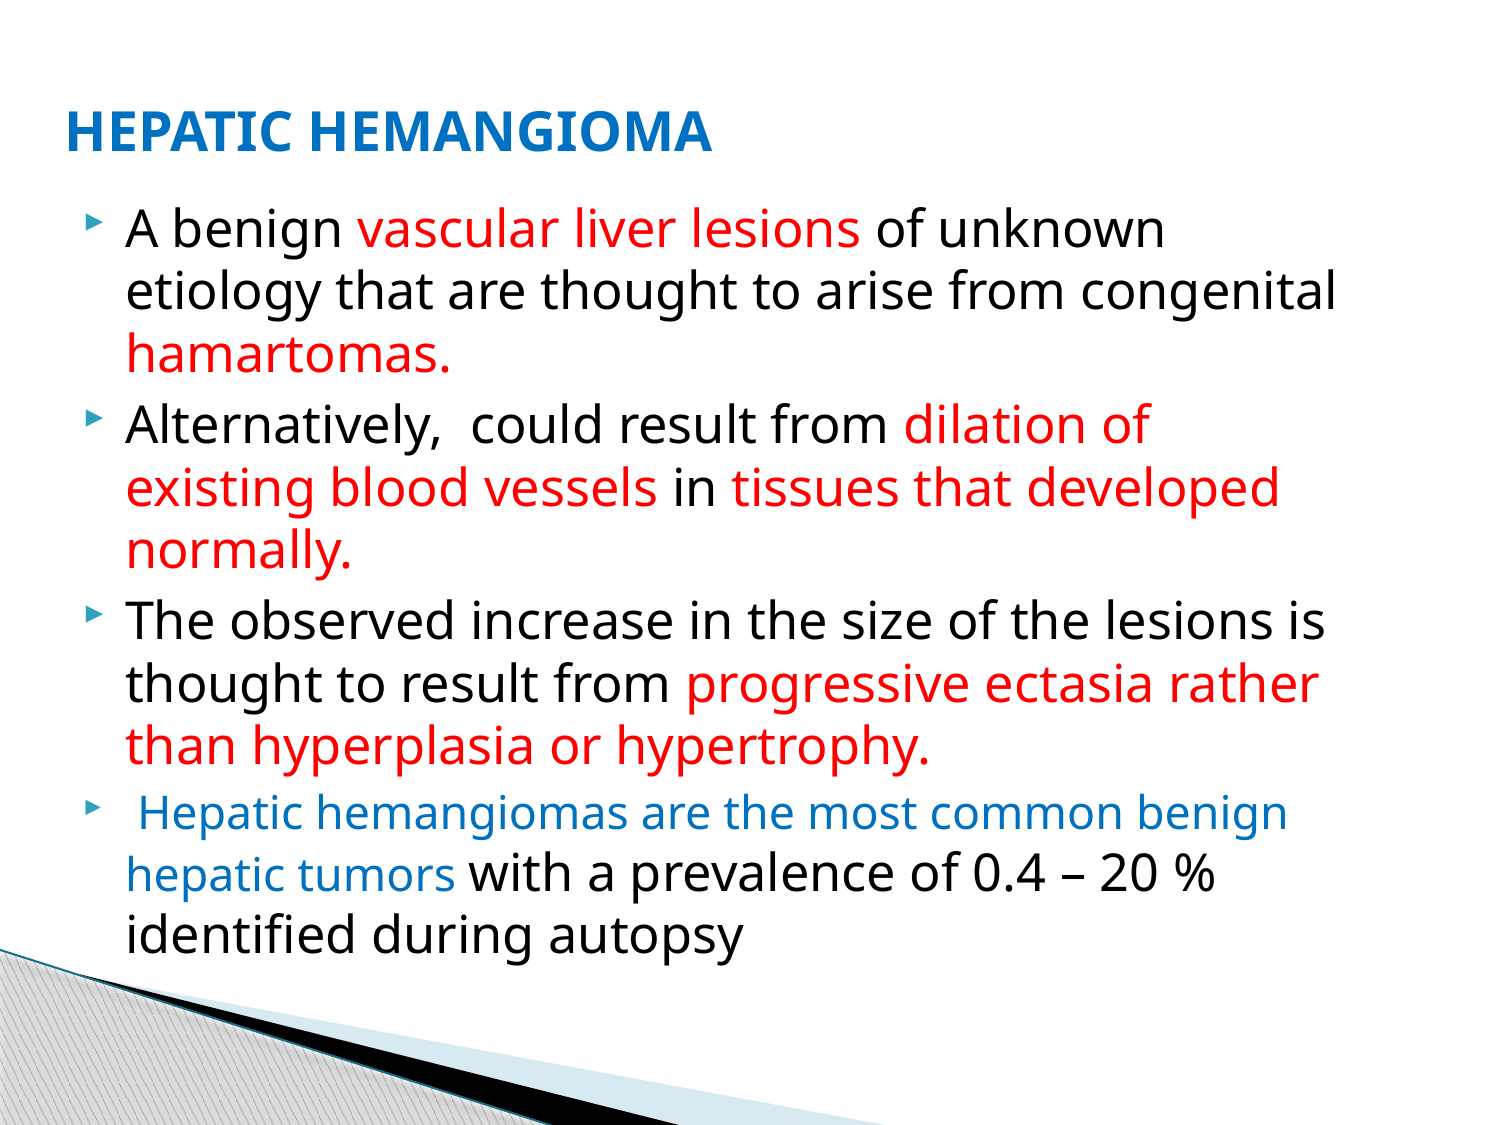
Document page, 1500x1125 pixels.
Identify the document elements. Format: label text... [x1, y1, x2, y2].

list A benign vascular liver lesions of unknown etiology that are thought to arise from congenital hamartomas. Alternatively, could result from dilation of existing blood vessels in tissues that developed normally. The observed increase in the size of the lesions is thought to result from progressive ectasia rather than hyperplasia or hypertrophy. Hepatic hemangiomas are the most common benign hepatic tumors with a prevalence of 0.4 – 20 % identified during autopsy [50, 187, 1363, 988]
title HEPATIC HEMANGIOMA [50, 87, 1288, 238]
